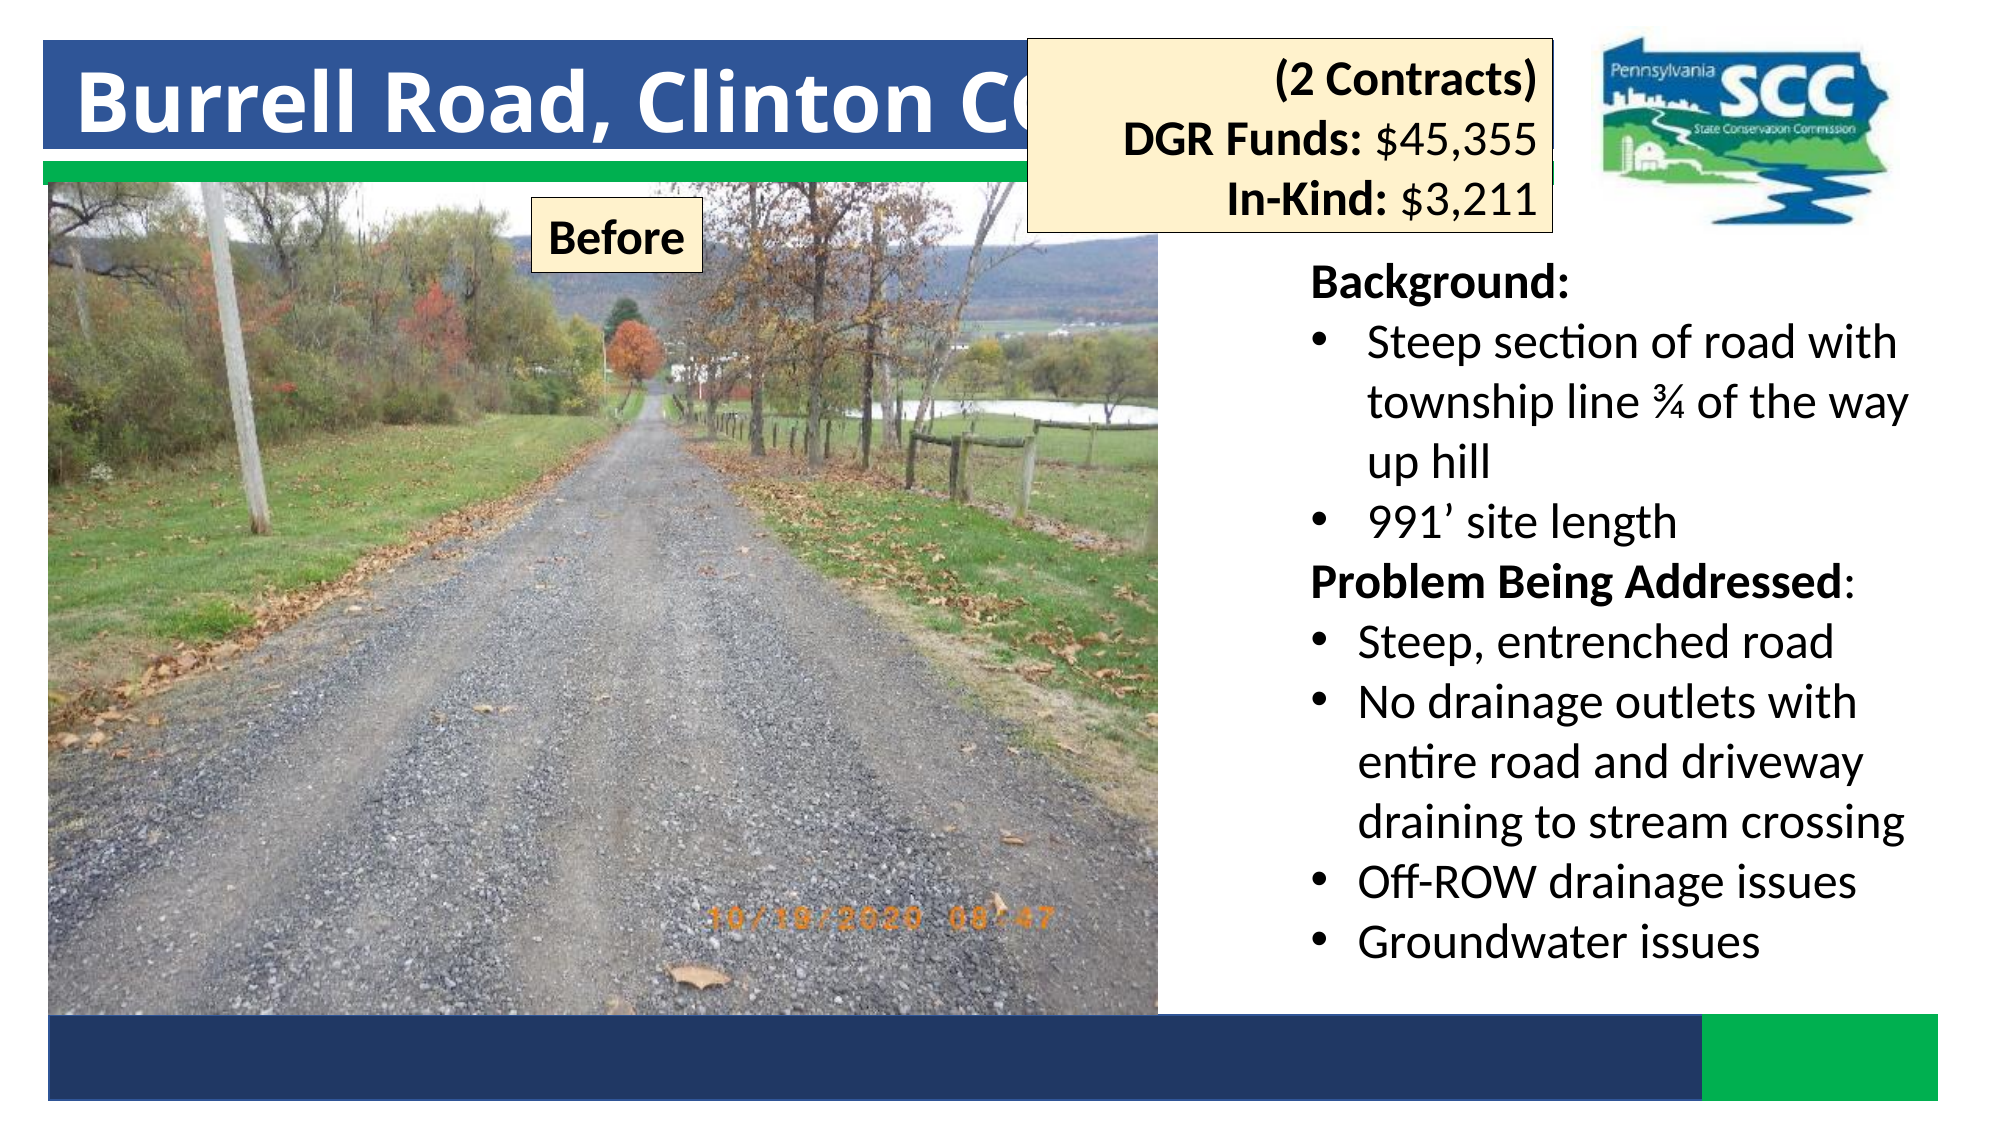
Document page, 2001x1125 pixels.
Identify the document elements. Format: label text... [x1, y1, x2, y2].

picture [1591, 26, 1900, 235]
text_box [43, 161, 1027, 185]
text_box [1702, 1014, 1938, 1101]
text_box [43, 40, 59, 149]
text_box Background: Steep section of road with township line ¾ of the way up hill 991’ site length Problem Being Addressed: Steep, entrenched road No drainage outlets with entire road and driveway draining to stream crossing Off-ROW drainage issues Groundwater issues [1295, 240, 1979, 976]
text_box [48, 1014, 1702, 1101]
text_box (2 Contracts) DGR Funds: $45,355 In-Kind: $3,211 [1027, 38, 1553, 233]
picture [48, 182, 1158, 1015]
text_box Burrell Road, Clinton CCD [59, 37, 1538, 173]
